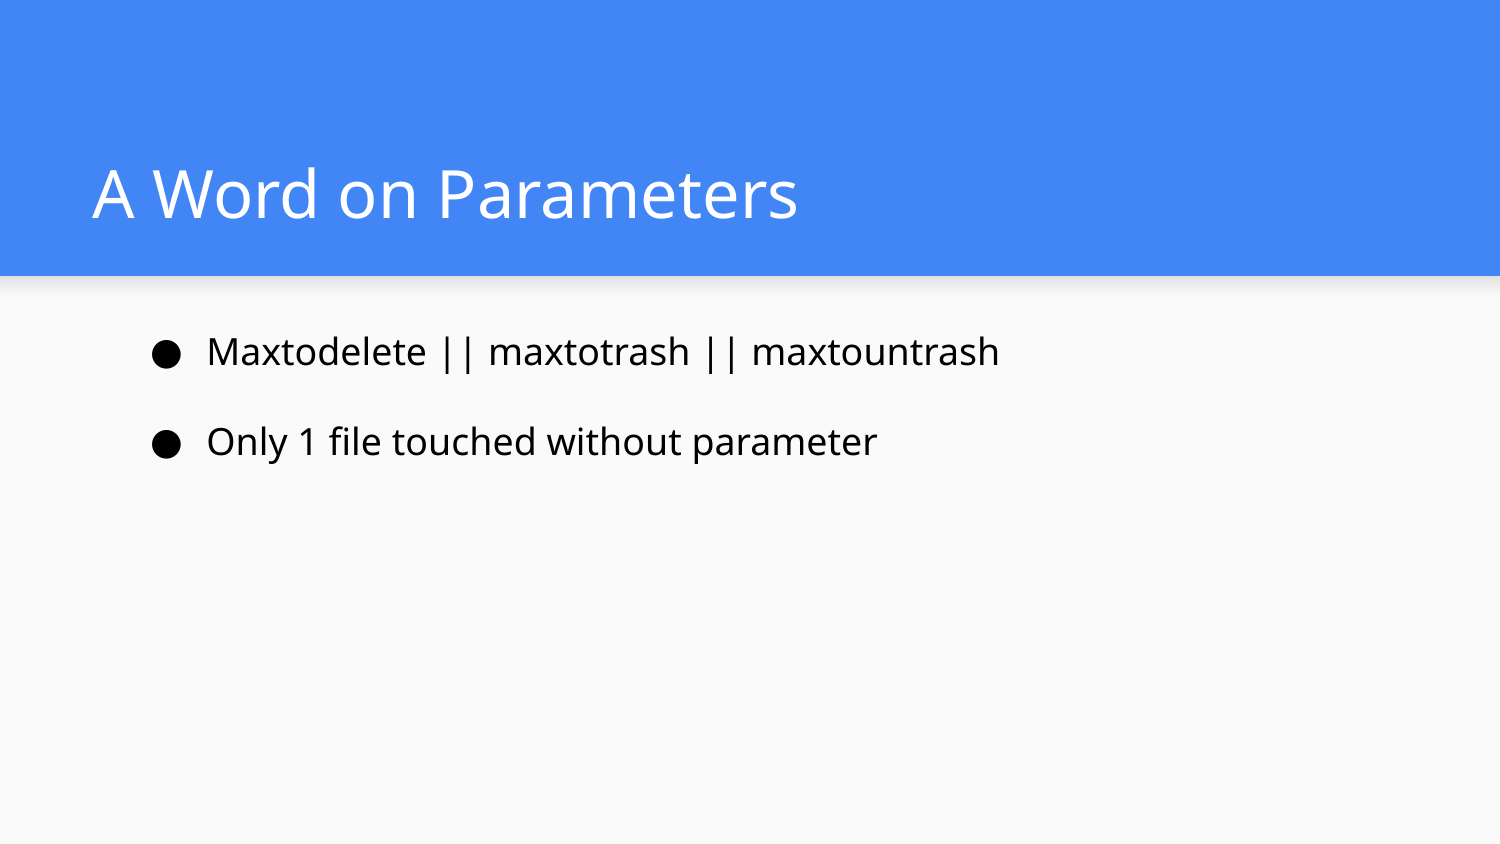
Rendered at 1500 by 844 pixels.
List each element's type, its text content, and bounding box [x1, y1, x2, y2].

text_box Maxtodelete || maxtotrash || maxtountrash Only 1 file touched without parameter [116, 312, 1330, 547]
title A Word on Parameters [77, 121, 1427, 248]
